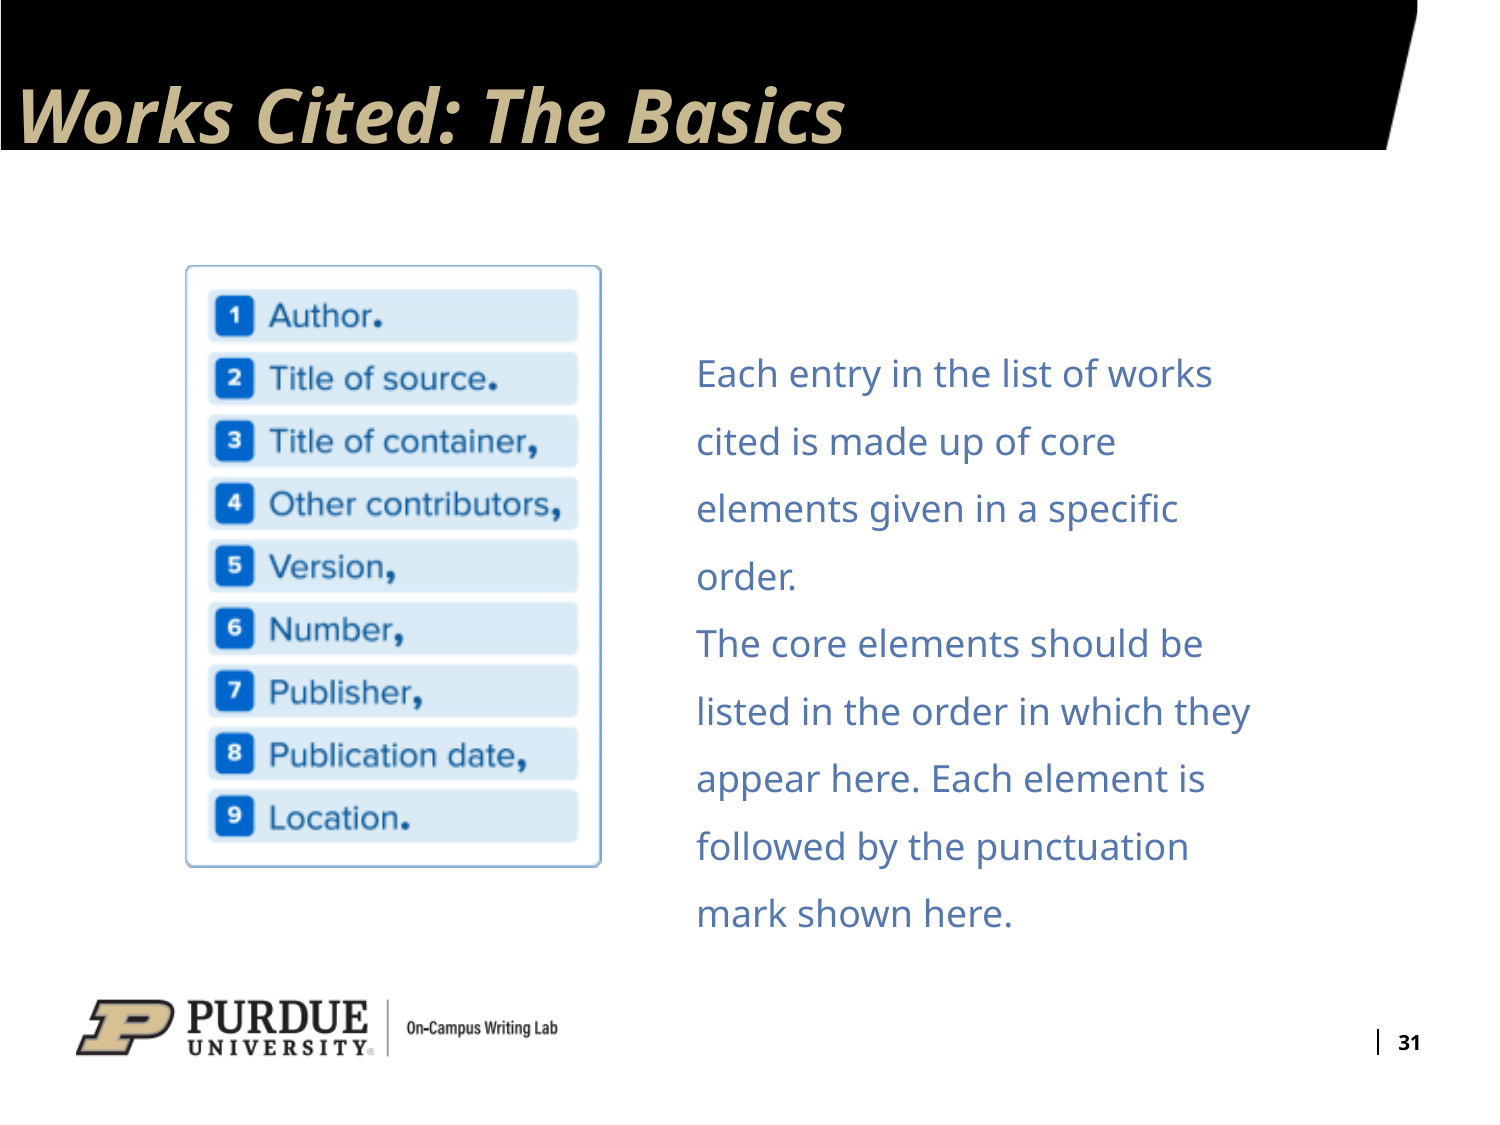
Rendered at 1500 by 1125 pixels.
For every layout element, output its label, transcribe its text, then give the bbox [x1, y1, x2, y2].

title Works Cited: The Basics [13, 76, 1155, 164]
text_box Each entry in the list of works cited is made up of core elements given in a specific order. The core elements should be listed in the order in which they appear here. Each element is followed by the punctuation mark shown here. [681, 320, 1297, 943]
slide_number 31 [1380, 1013, 1441, 1074]
picture [185, 265, 602, 868]
picture [75, 995, 629, 1056]
